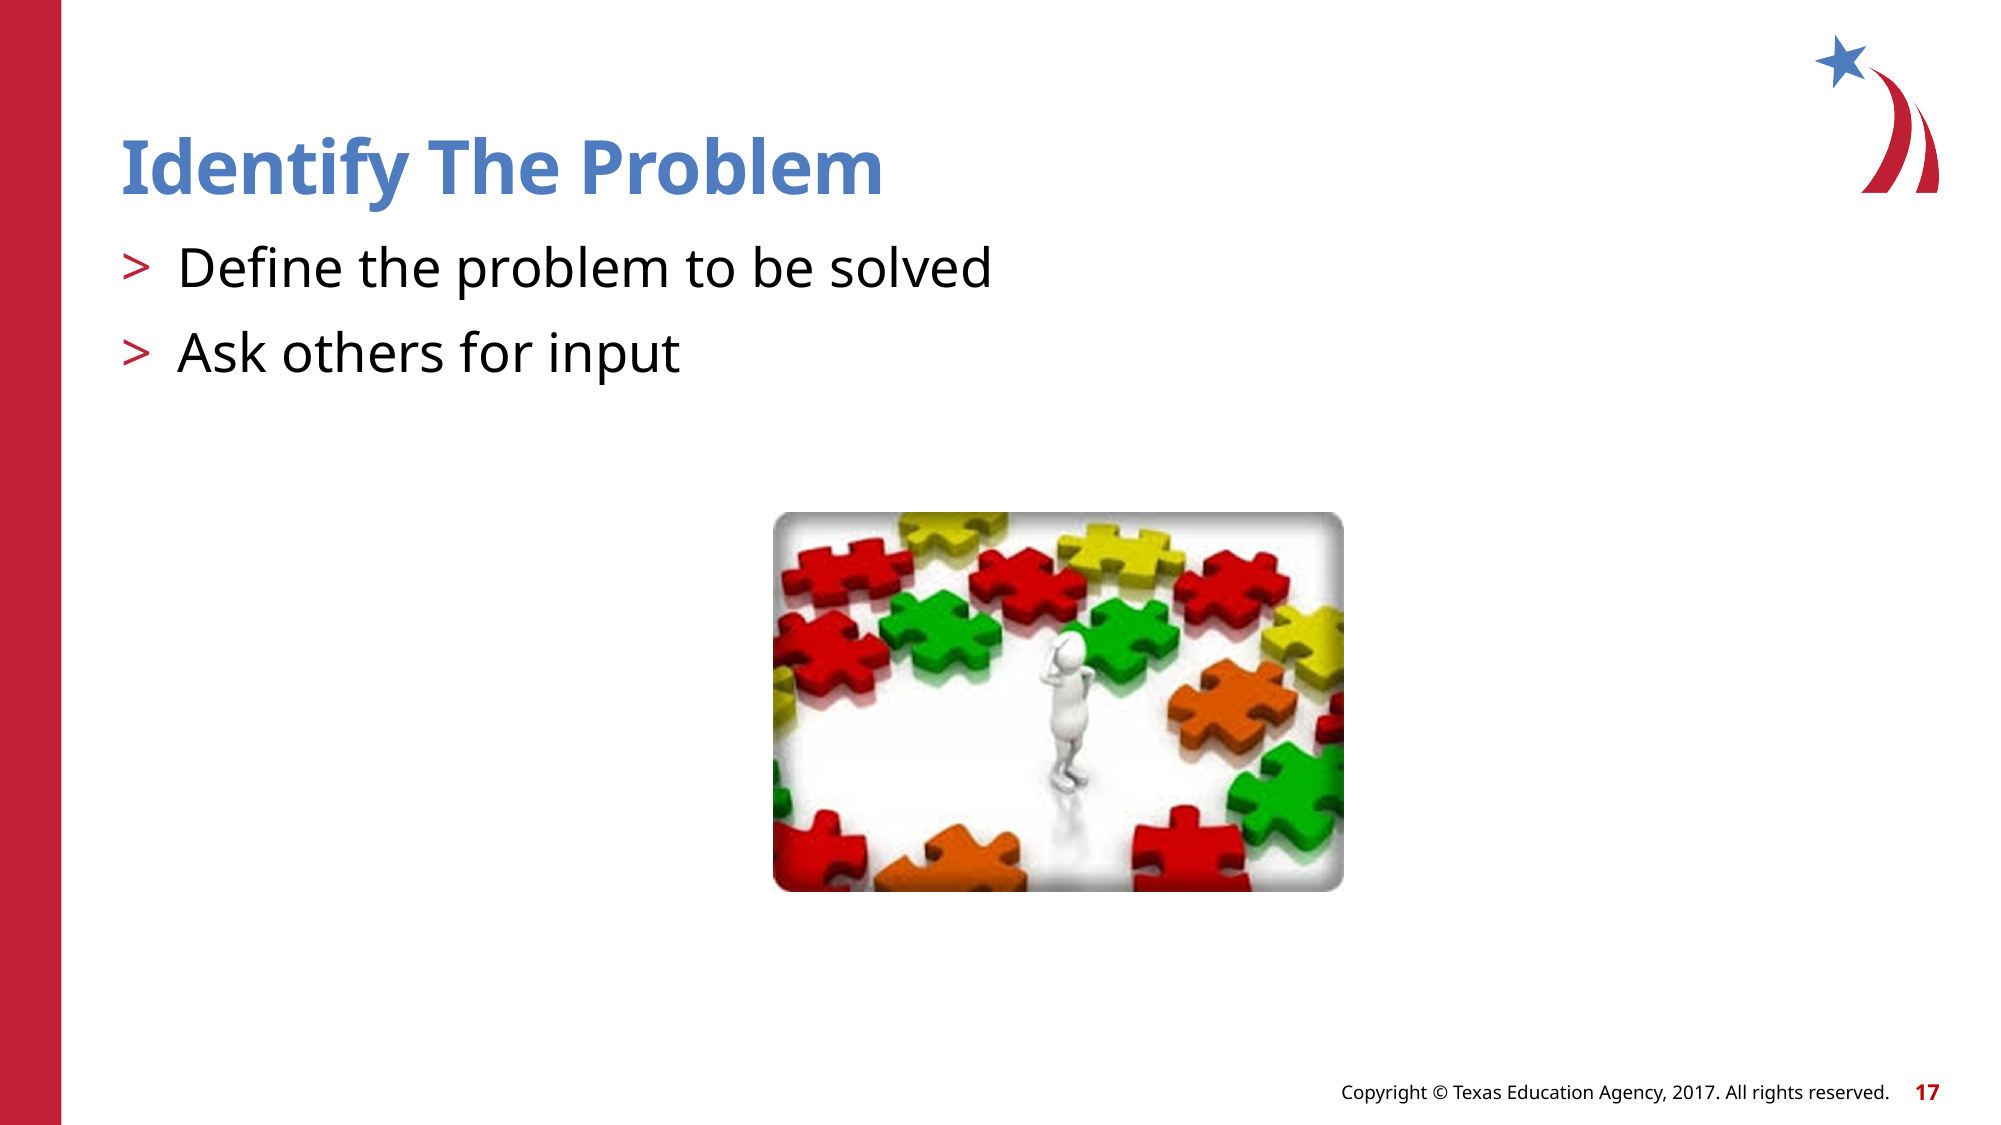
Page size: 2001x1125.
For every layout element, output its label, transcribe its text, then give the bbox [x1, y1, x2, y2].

picture [773, 512, 1344, 892]
list Define the problem to be solved Ask others for input [121, 233, 1936, 1010]
picture [1814, 34, 1939, 193]
title Identify The Problem [121, 66, 1772, 211]
